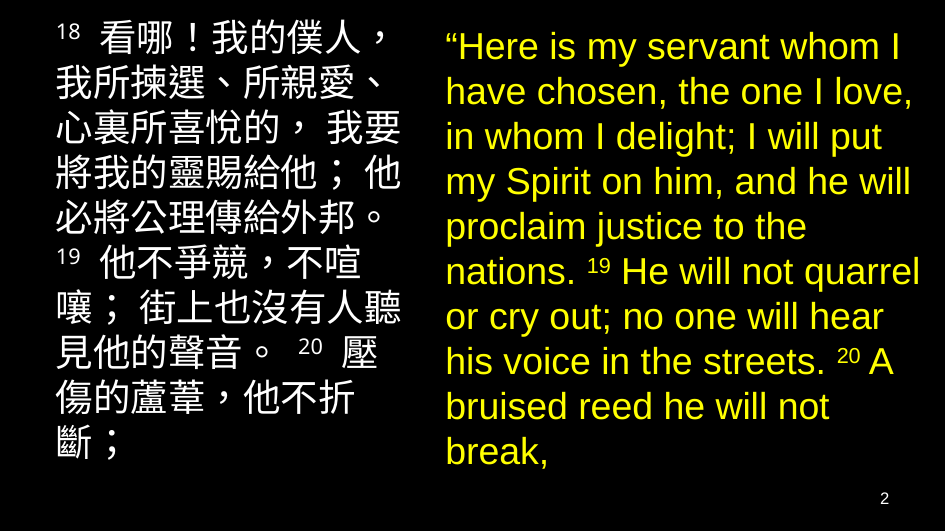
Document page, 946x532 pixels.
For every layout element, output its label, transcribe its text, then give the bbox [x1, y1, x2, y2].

text_box “Here is my servant whom I have chosen, the one I love, in whom I delight; I will put my Spirit on him, and he will proclaim justice to the nations. 19 He will not quarrel or cry out; no one will hear his voice in the streets. 20 A bruised reed he will not break, [437, 17, 945, 455]
slide_number 2 [677, 483, 899, 522]
list 18 看哪！我的僕人， 我所揀選、所親愛、心裏所喜悅的， 我要將我的靈賜給他； 他必將公理傳給外邦。 19 他不爭競，不喧嚷； 街上也沒有人聽見他的聲音。 20 壓傷的蘆葦，他不折斷； [47, 9, 426, 455]
